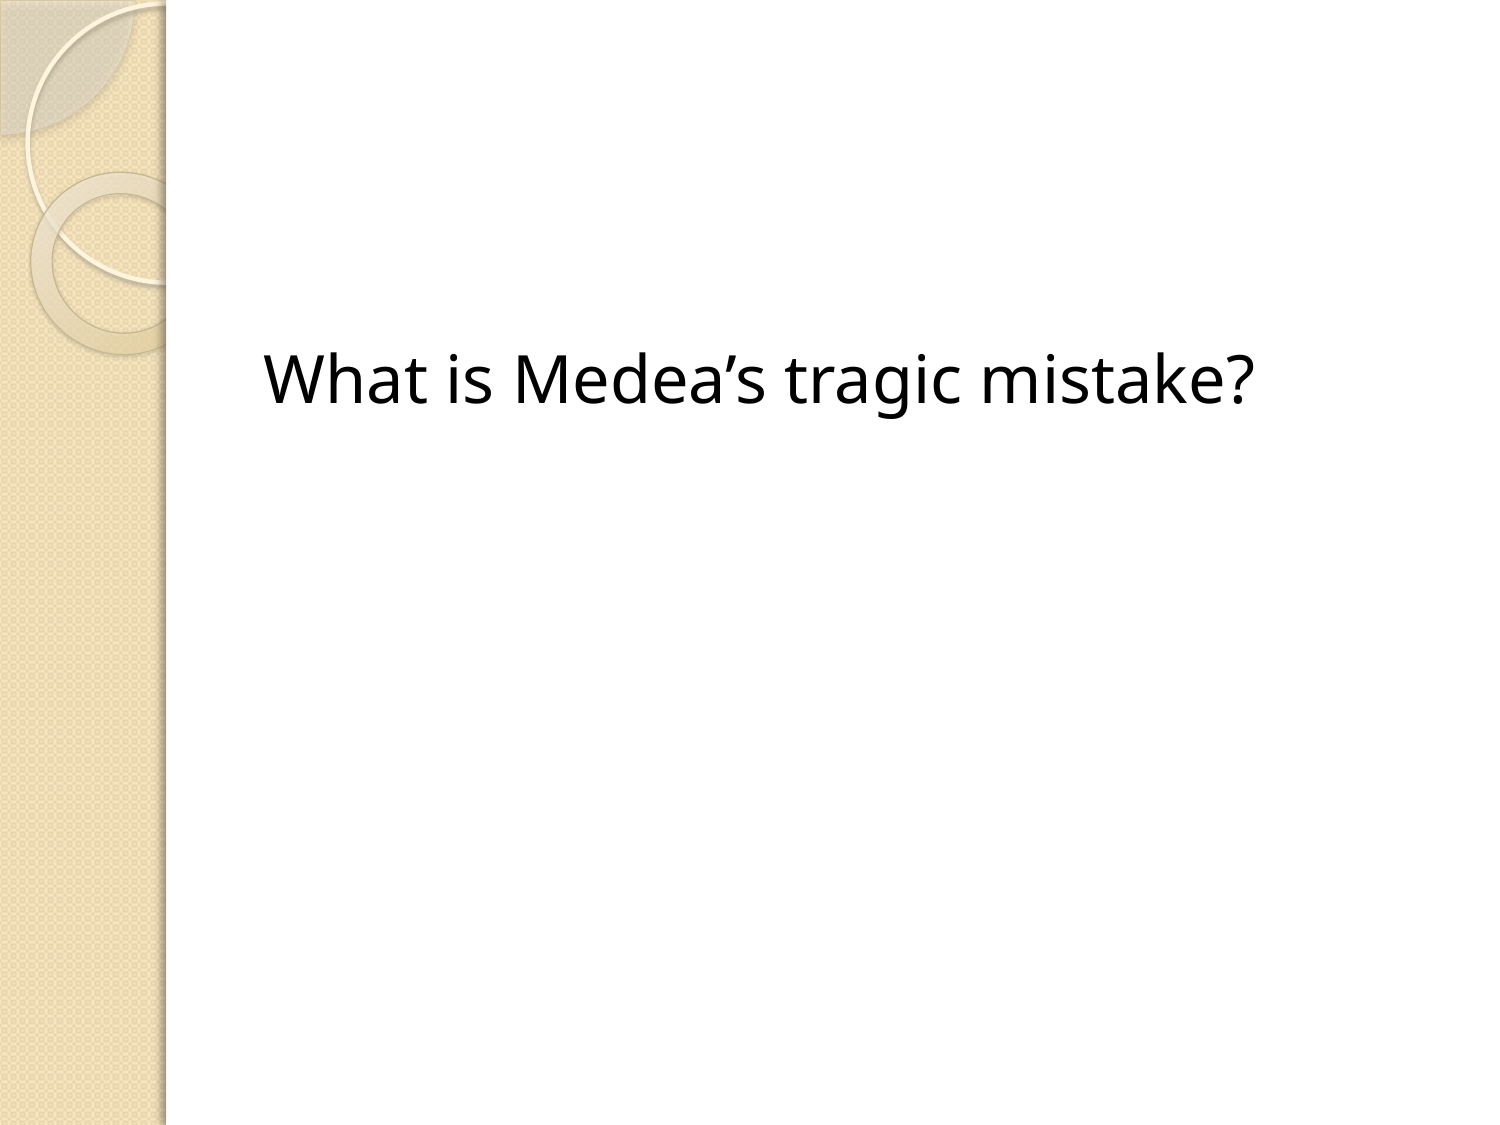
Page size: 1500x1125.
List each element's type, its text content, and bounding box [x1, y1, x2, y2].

list What is Medea’s tragic mistake? [235, 237, 1466, 1025]
